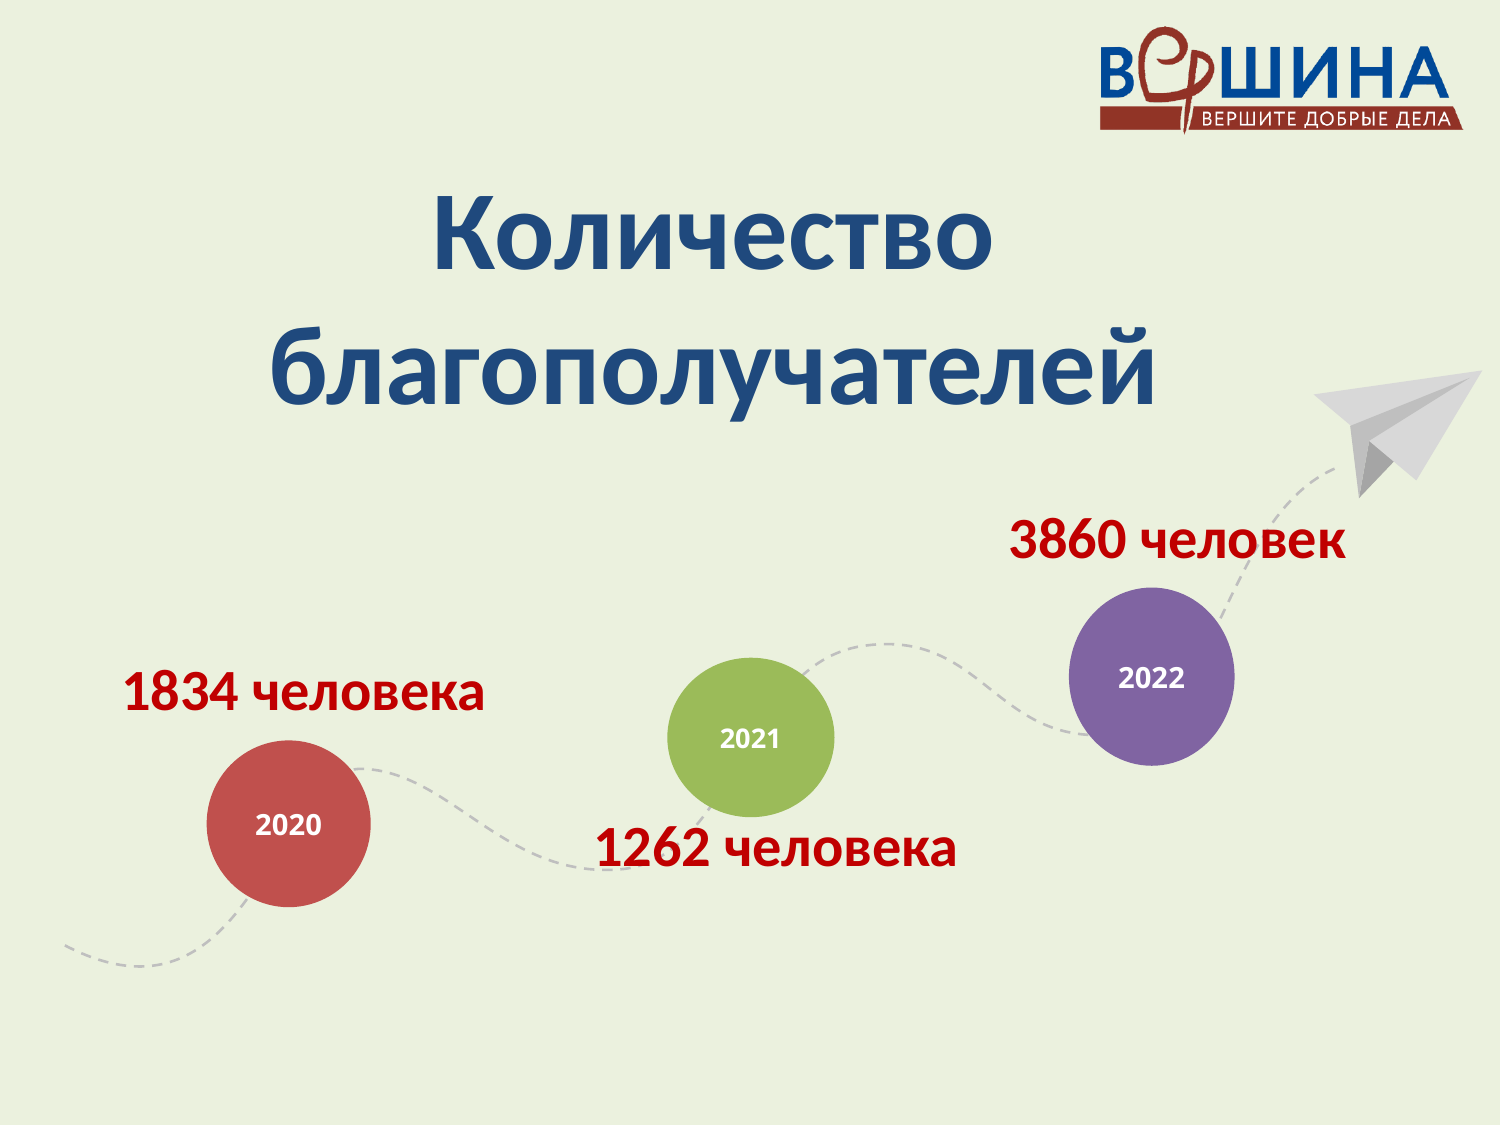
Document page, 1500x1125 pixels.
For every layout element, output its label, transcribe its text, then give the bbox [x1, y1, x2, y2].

picture [1089, 23, 1469, 146]
text_box Количество благополучателей [17, 149, 1412, 435]
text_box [64, 370, 1483, 1044]
